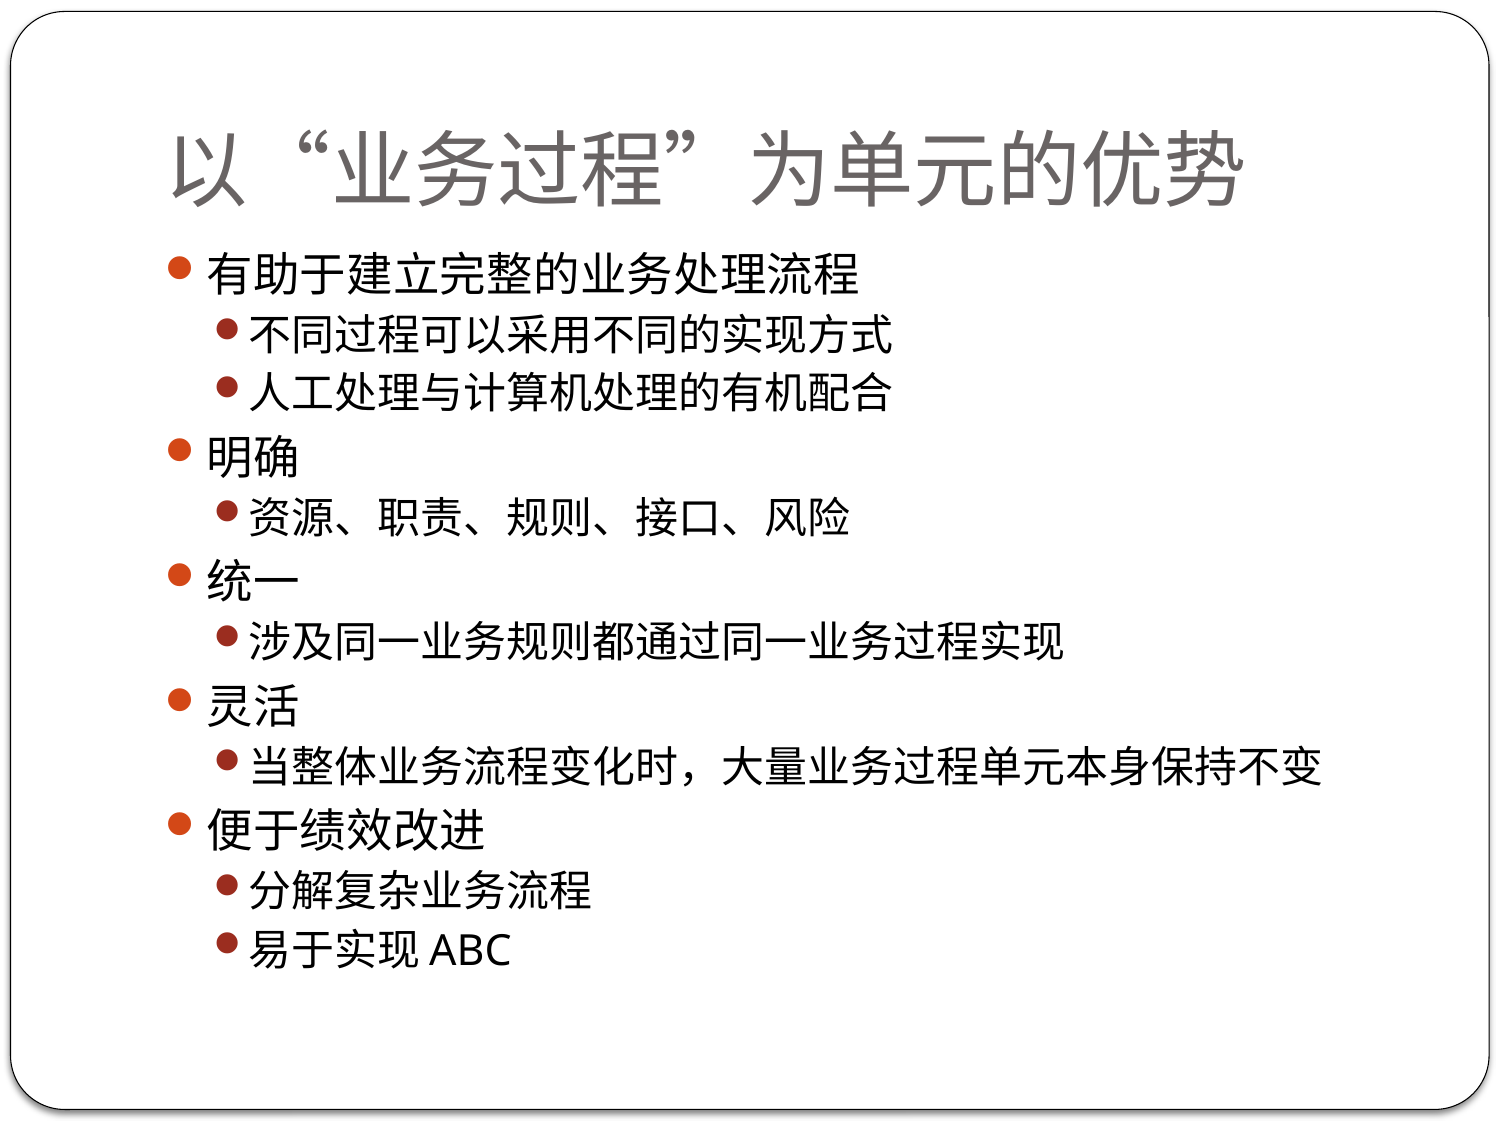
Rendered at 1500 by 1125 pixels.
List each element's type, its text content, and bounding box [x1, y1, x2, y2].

list 有助于建立完整的业务处理流程 不同过程可以采用不同的实现方式 人工处理与计算机处理的有机配合 明确 资源、职责、规则、接口、风险 统一 涉及同一业务规则都通过同一业务过程实现 灵活 当整体业务流程变化时，大量业务过程单元本身保持不变 便于绩效改进 分解复杂业务流程 易于实现ABC [150, 237, 1425, 988]
title 以“业务过程”为单元的优势 [150, 45, 1425, 233]
